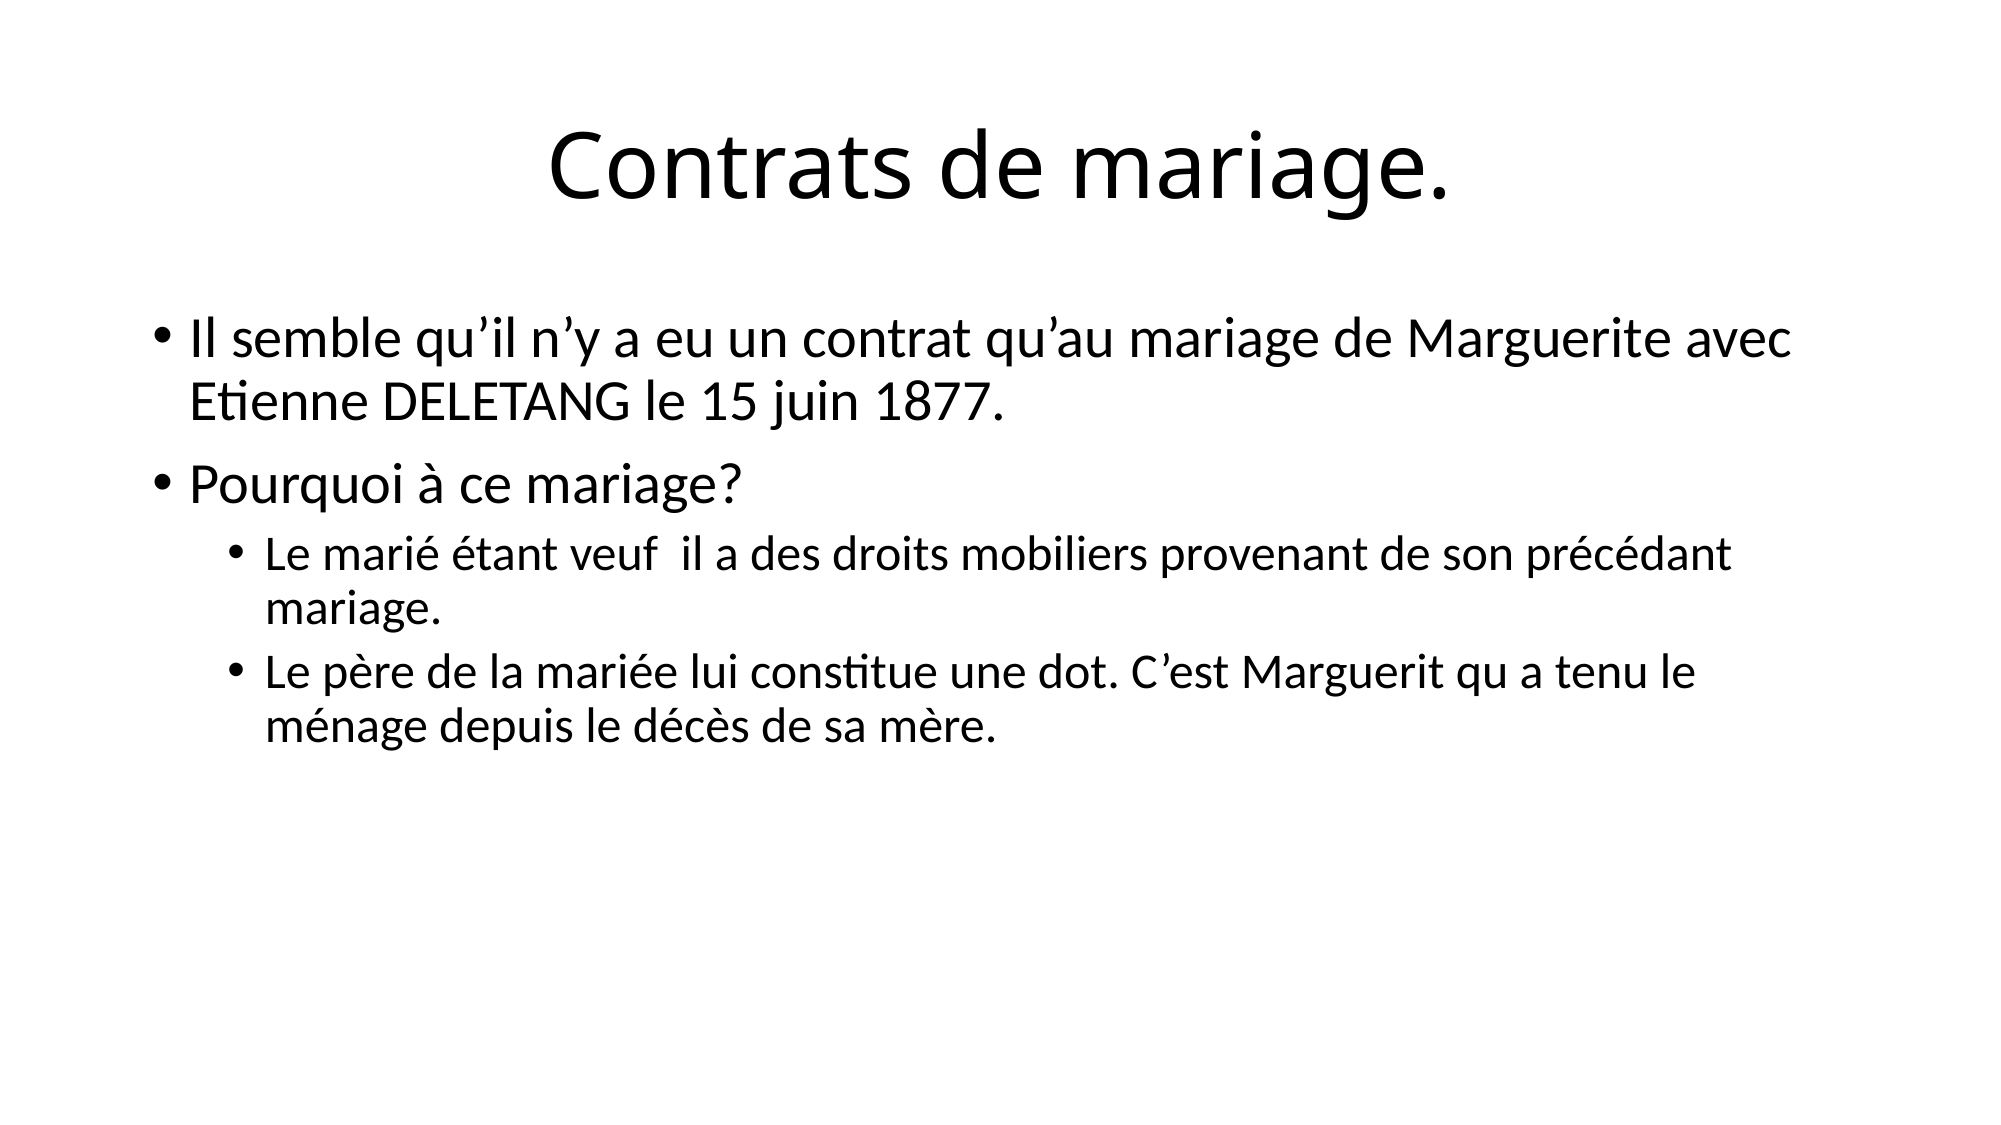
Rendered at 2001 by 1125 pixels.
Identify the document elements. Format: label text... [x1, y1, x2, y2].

title Contrats de mariage. [137, 59, 1863, 278]
list Il semble qu’il n’y a eu un contrat qu’au mariage de Marguerite avec Etienne DELETANG le 15 juin 1877. Pourquoi à ce mariage? Le marié étant veuf il a des droits mobiliers provenant de son précédant mariage. Le père de la mariée lui constitue une dot. C’est Marguerit qu a tenu le ménage depuis le décès de sa mère. [137, 299, 1863, 1014]
